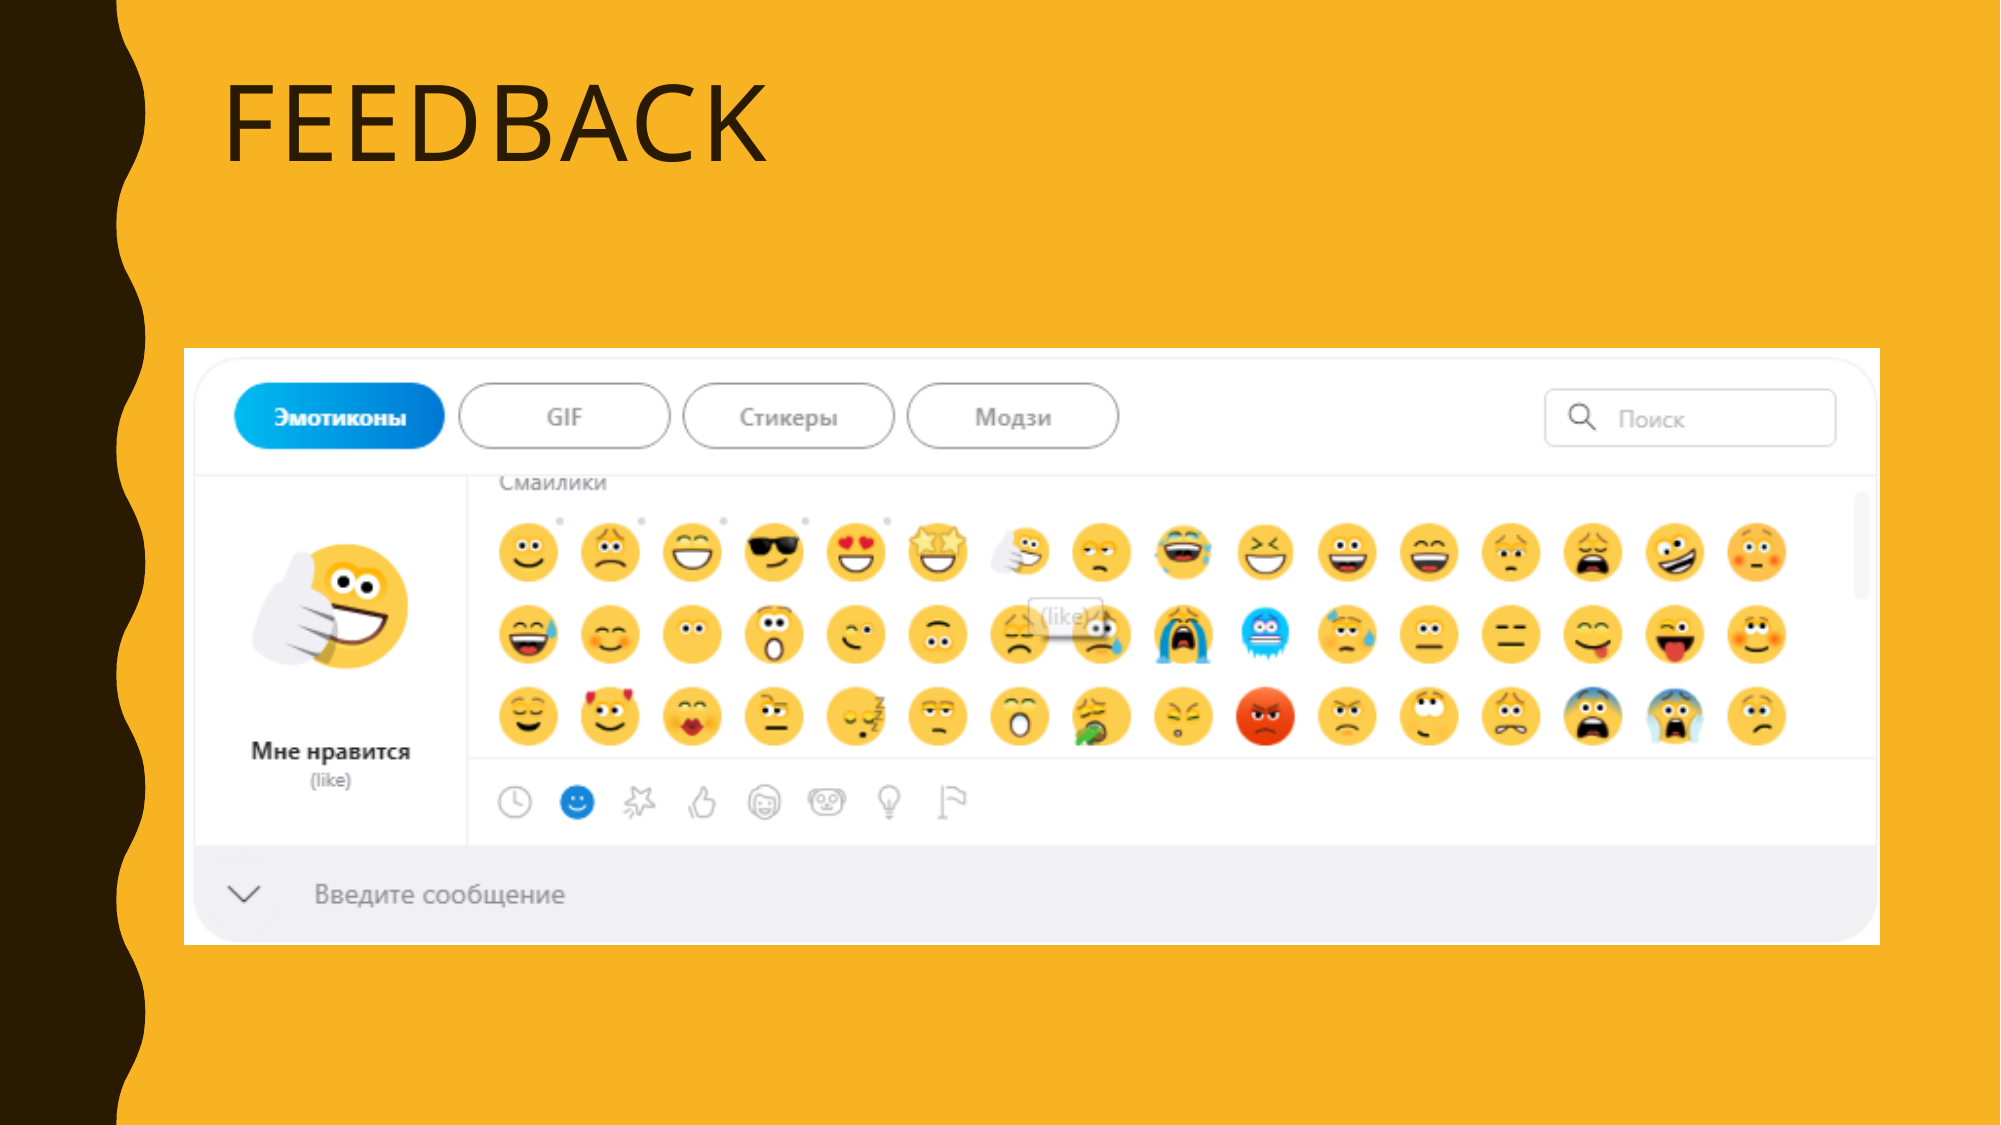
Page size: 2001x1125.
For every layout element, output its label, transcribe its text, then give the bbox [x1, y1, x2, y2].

title Feedback [205, 62, 1875, 308]
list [184, 348, 1880, 945]
